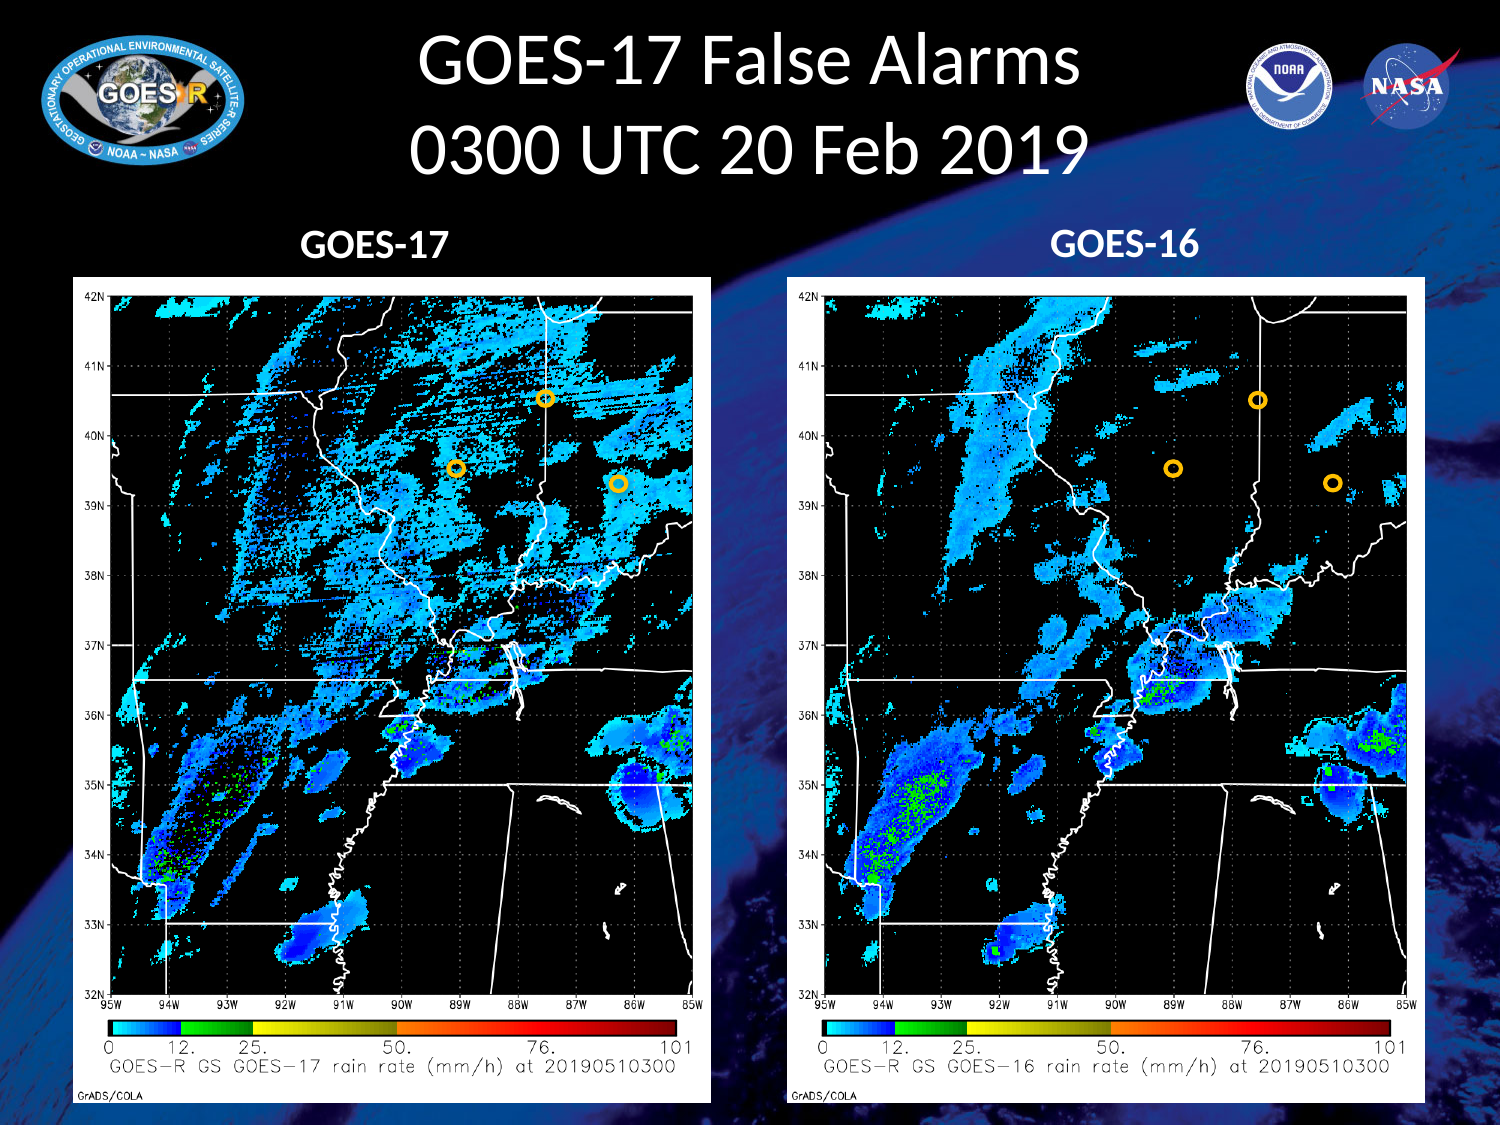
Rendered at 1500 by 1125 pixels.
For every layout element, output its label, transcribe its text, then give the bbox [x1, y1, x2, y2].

title GOES-17 False Alarms 0300 UTC 20 Feb 2019 [300, 14, 1200, 185]
picture [0, 0, 1500, 209]
picture [0, 273, 1500, 1125]
text_box GOES-17 [0, 209, 750, 275]
text_box GOES-16 [749, 207, 1500, 273]
